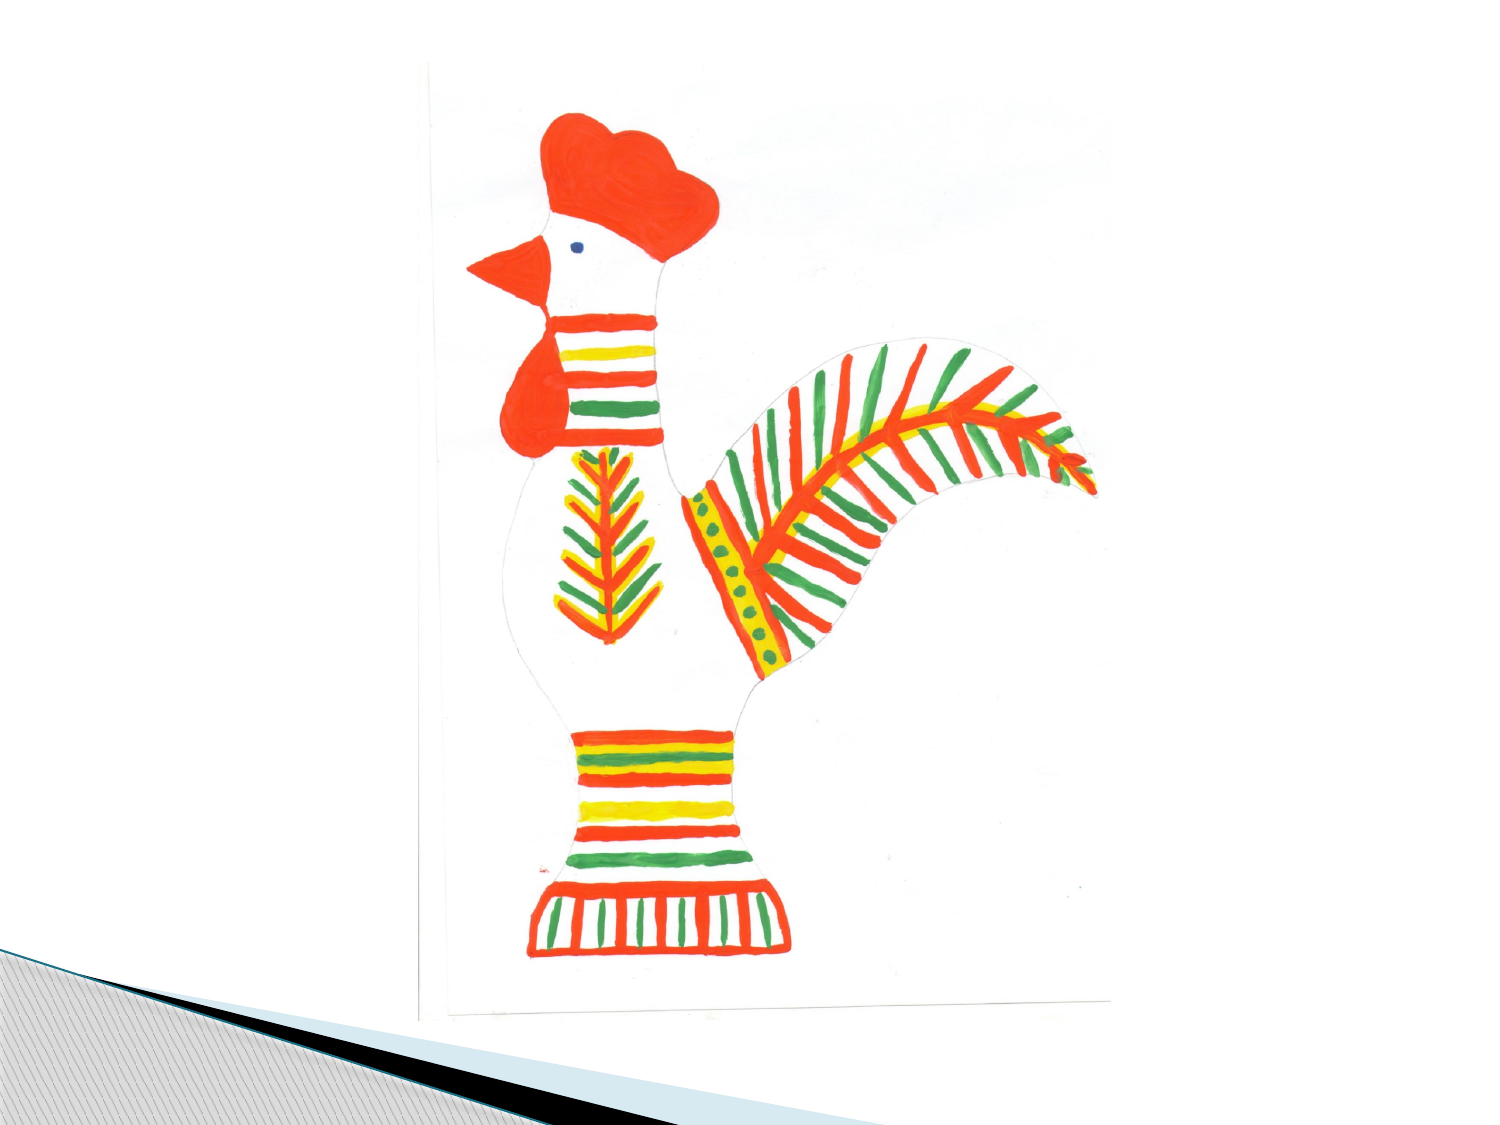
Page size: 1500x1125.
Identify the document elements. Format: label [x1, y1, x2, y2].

picture [414, 59, 1117, 1024]
